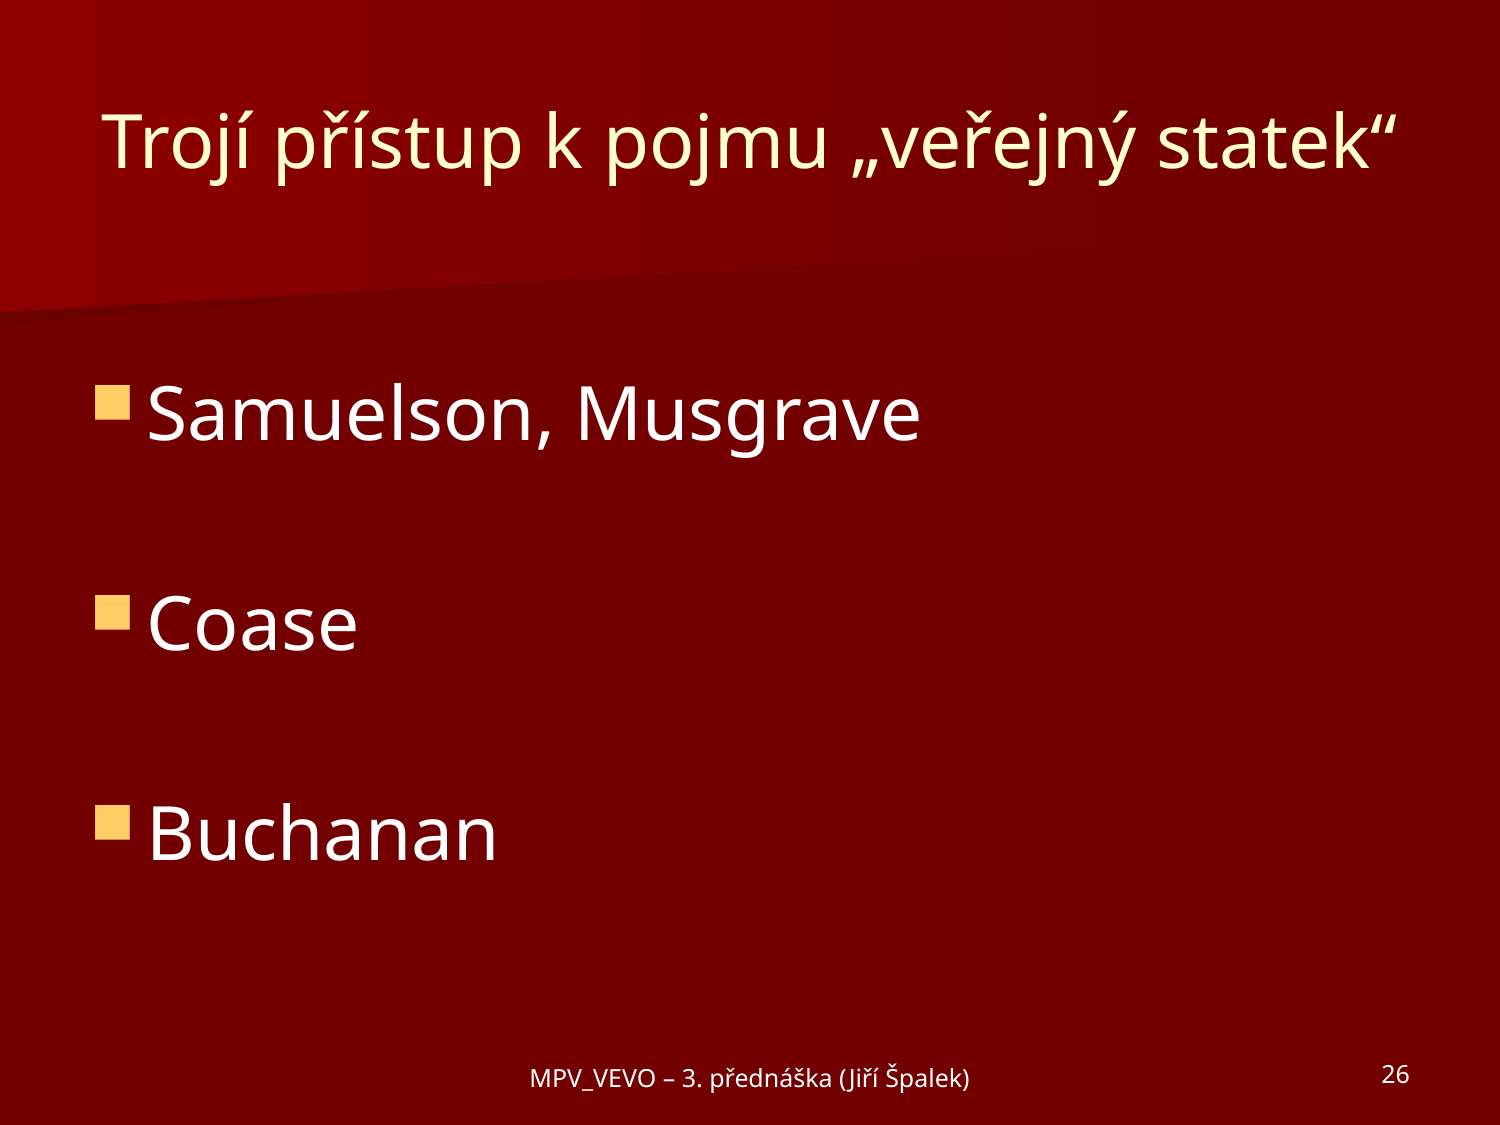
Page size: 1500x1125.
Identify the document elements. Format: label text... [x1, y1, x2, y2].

footer MPV_VEVO – 3. přednáška (Jiří Špalek) [512, 1024, 988, 1101]
list Samuelson, Musgrave Coase Buchanan [74, 262, 1426, 1001]
slide_number 26 [1074, 1024, 1426, 1101]
title Trojí přístup k pojmu „veřejný statek“ [74, 44, 1426, 233]
